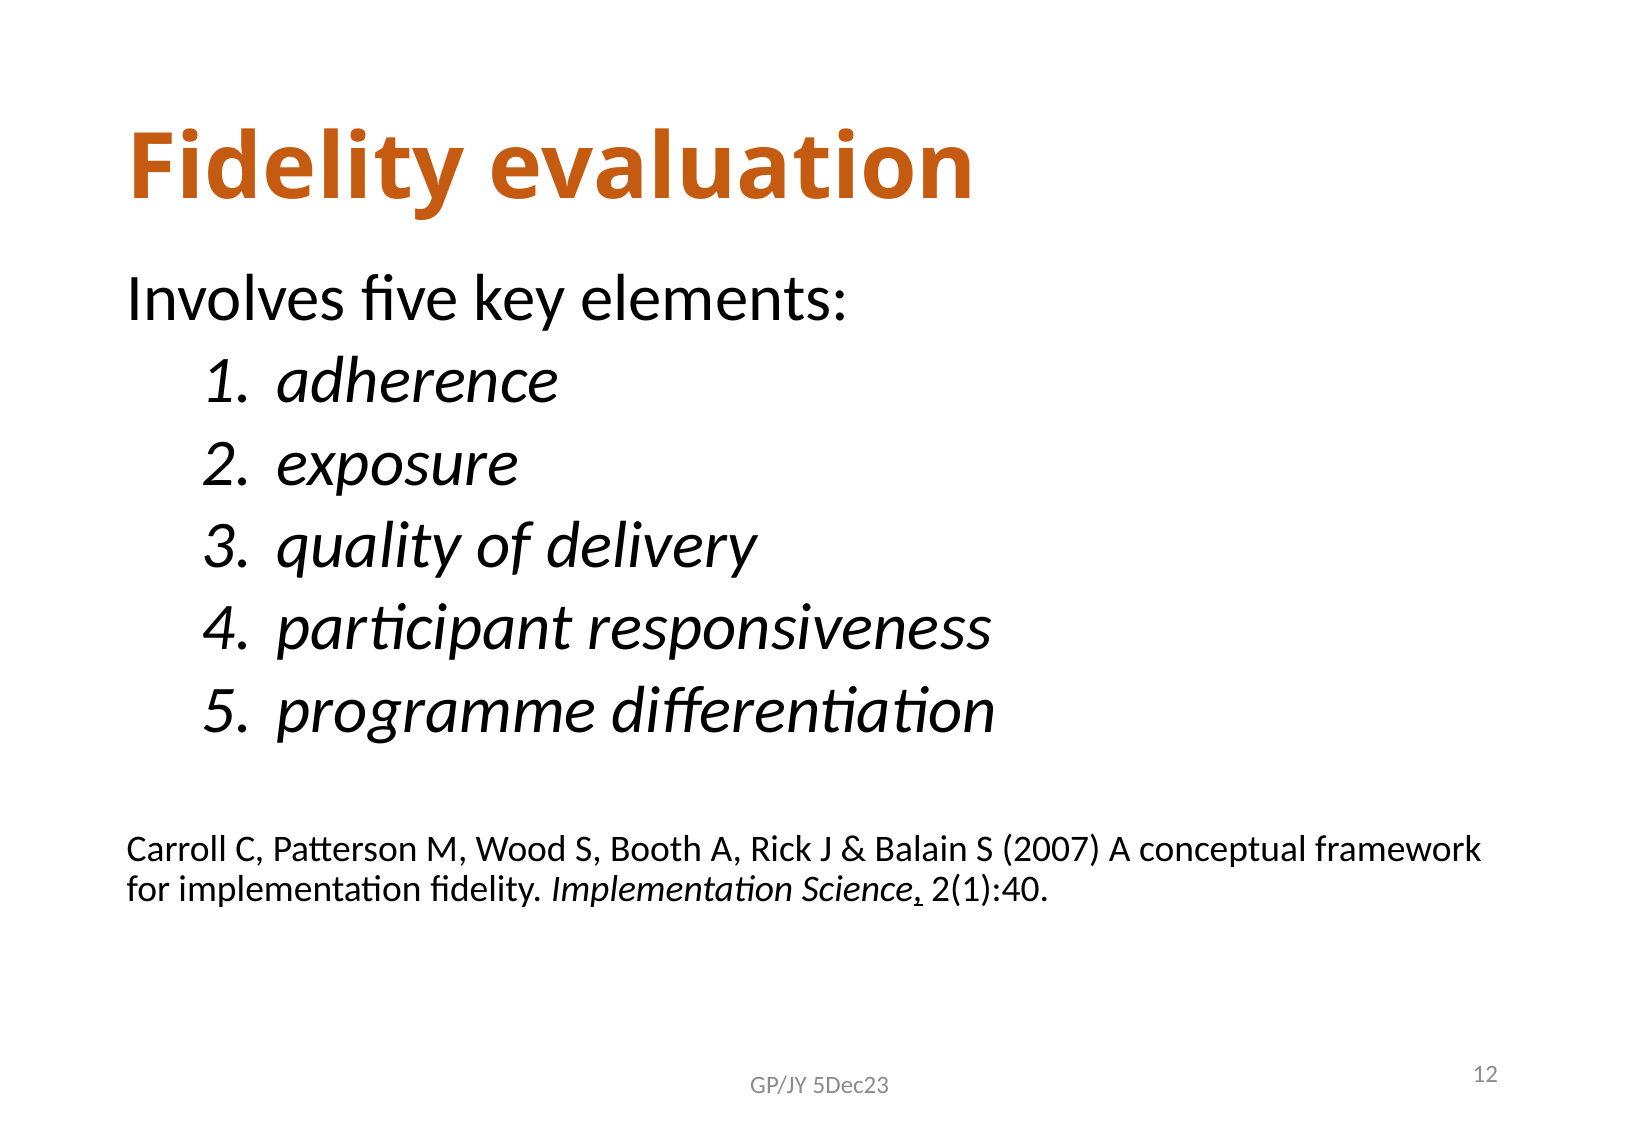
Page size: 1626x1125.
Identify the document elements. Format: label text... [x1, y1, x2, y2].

footer GP/JY 5Dec23 [545, 1053, 1094, 1114]
title Fidelity evaluation [111, 59, 1514, 255]
list Involves five key elements: adherence exposure quality of delivery participant responsiveness programme differentiation Carroll C, Patterson M, Wood S, Booth A, Rick J & Balain S (2007) A conceptual framework for implementation fidelity. Implementation Science, 2(1):40. [111, 255, 1514, 1014]
slide_number 12 [1147, 1042, 1514, 1103]
